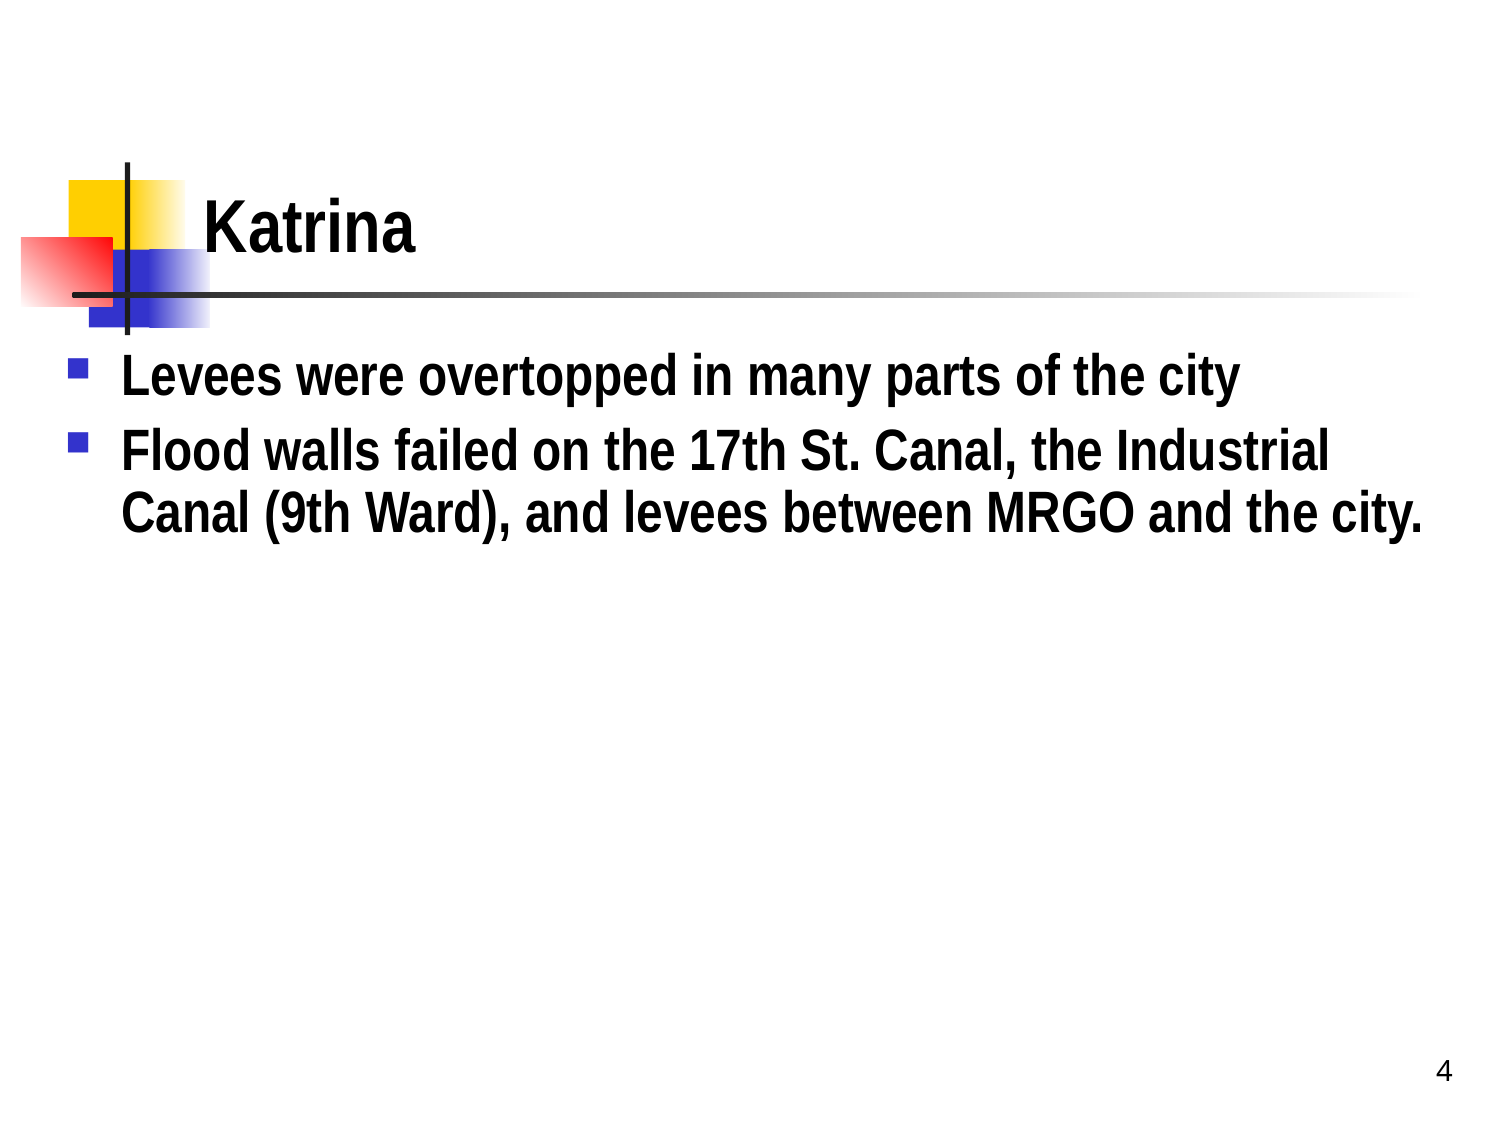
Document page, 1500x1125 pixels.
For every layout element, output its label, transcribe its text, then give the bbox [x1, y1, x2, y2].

list Levees were overtopped in many parts of the city Flood walls failed on the 17th St. Canal, the Industrial Canal (9th Ward), and levees between MRGO and the city. [50, 337, 1450, 1075]
title Katrina [188, 35, 1468, 275]
slide_number 4 [1155, 1024, 1468, 1100]
